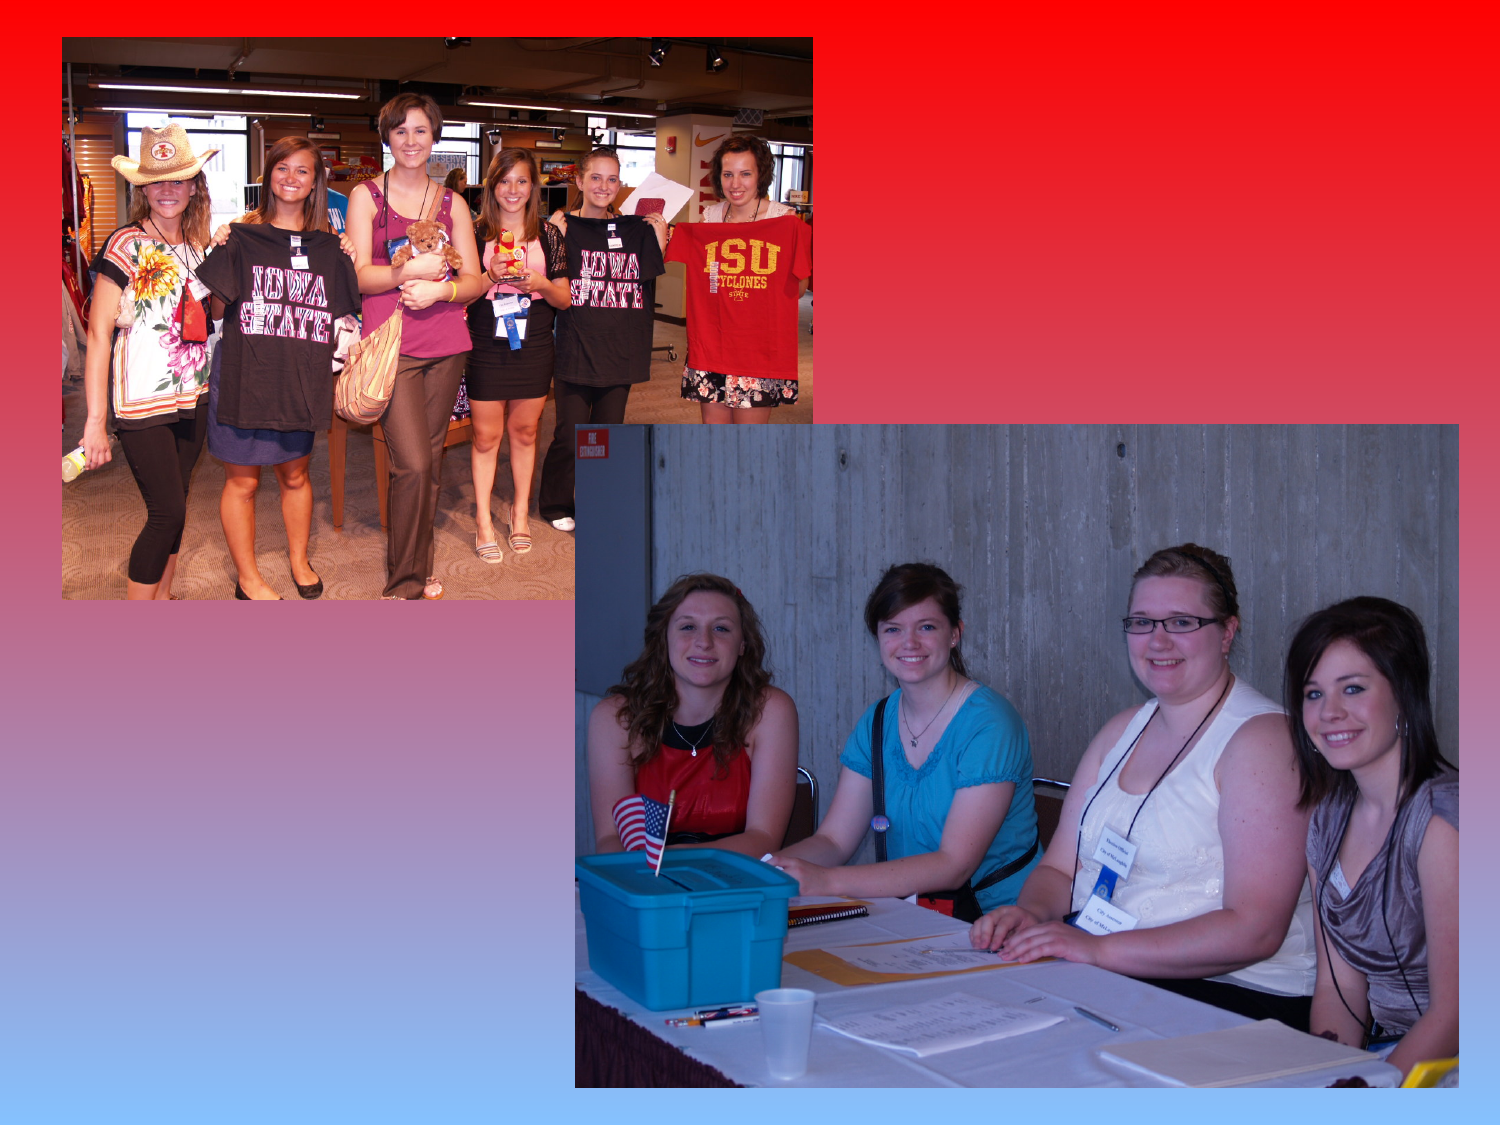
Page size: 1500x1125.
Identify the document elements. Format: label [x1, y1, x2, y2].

picture [62, 37, 1459, 1088]
